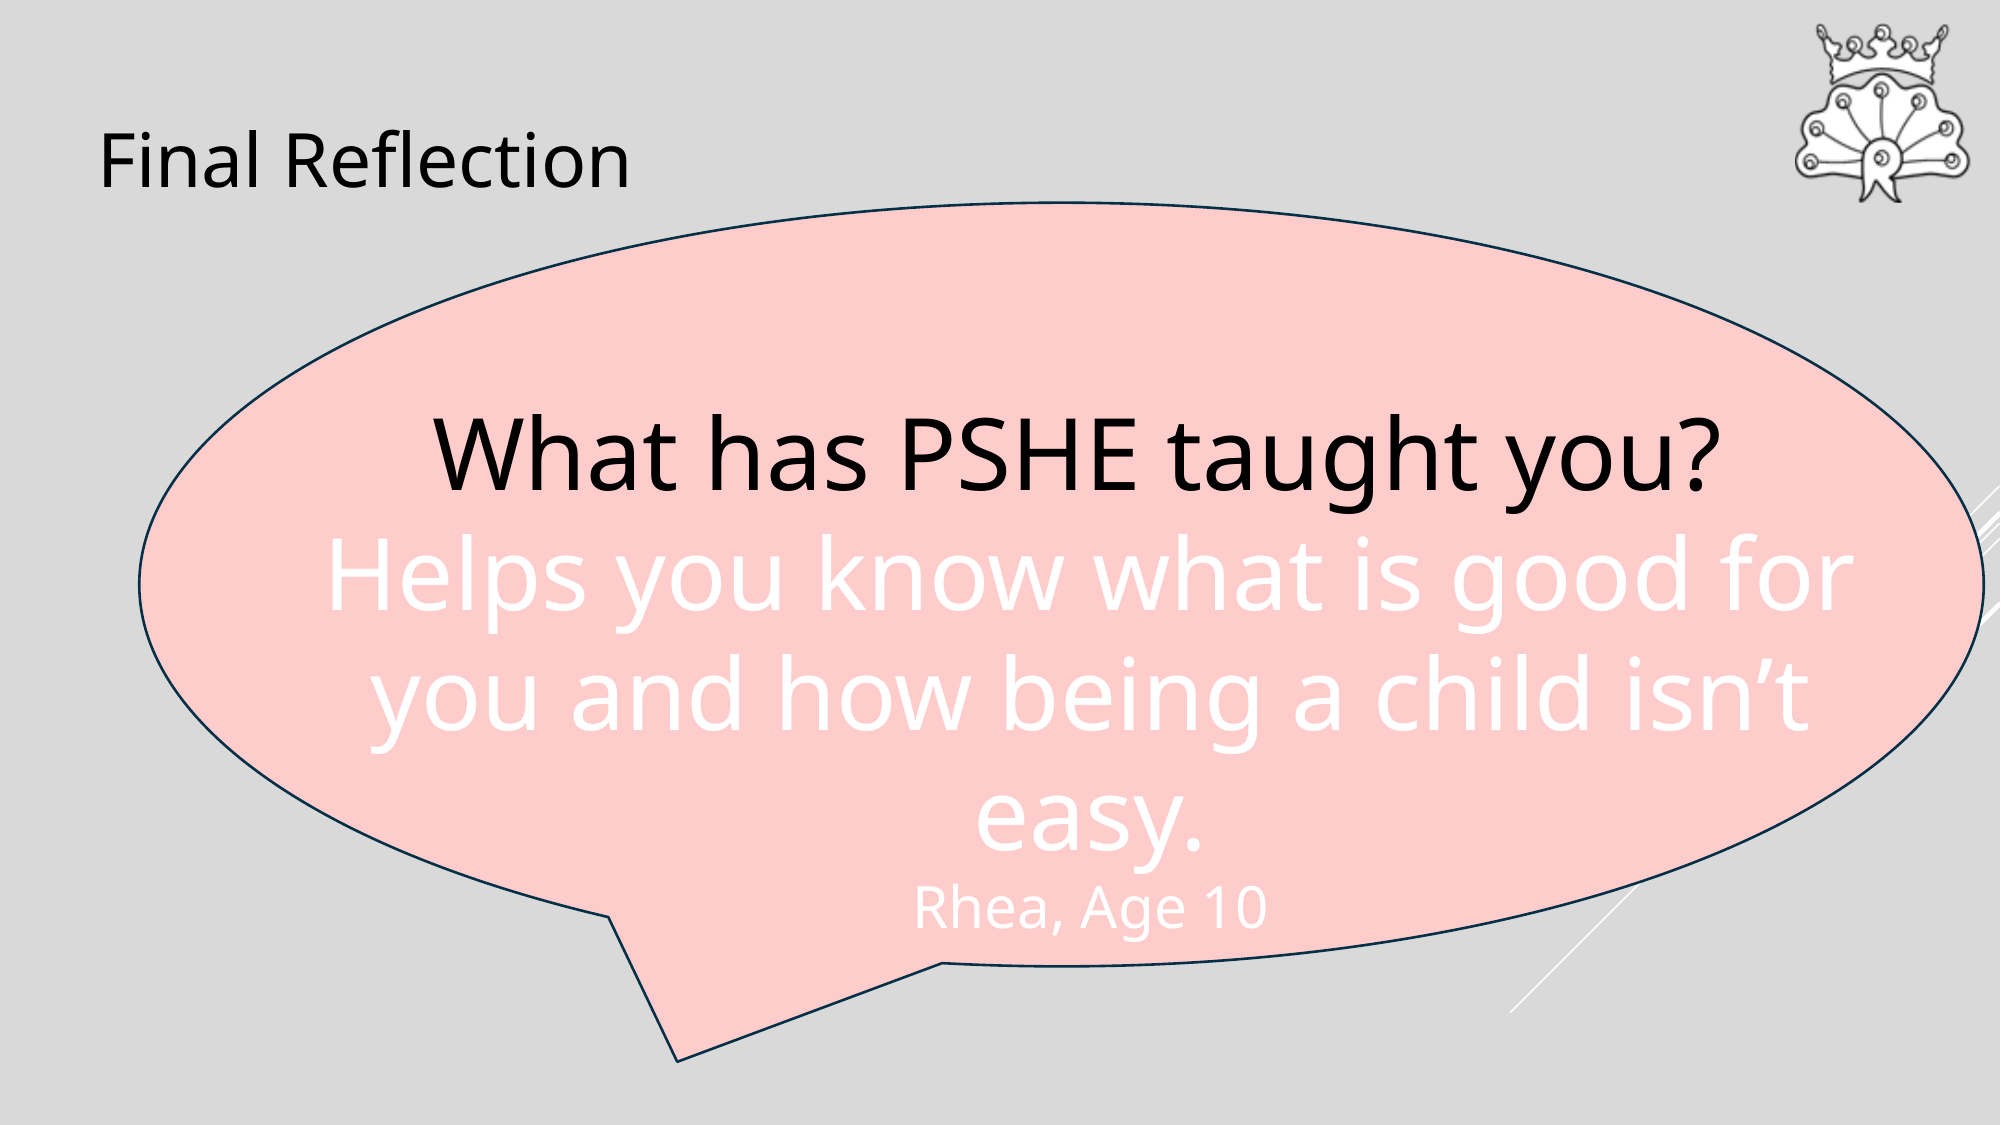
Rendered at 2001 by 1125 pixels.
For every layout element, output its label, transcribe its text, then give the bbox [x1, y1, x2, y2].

text_box [137, 409, 240, 760]
picture [1794, 21, 1984, 203]
title Final Reflection [82, 79, 1483, 327]
text_box [275, 201, 1848, 383]
text_box What has PSHE taught you? Helps you know what is good for you and how being a child isn’t easy. Rhea, Age 10 [240, 383, 1942, 948]
text_box [621, 948, 1354, 1064]
text_box [1942, 468, 1986, 701]
